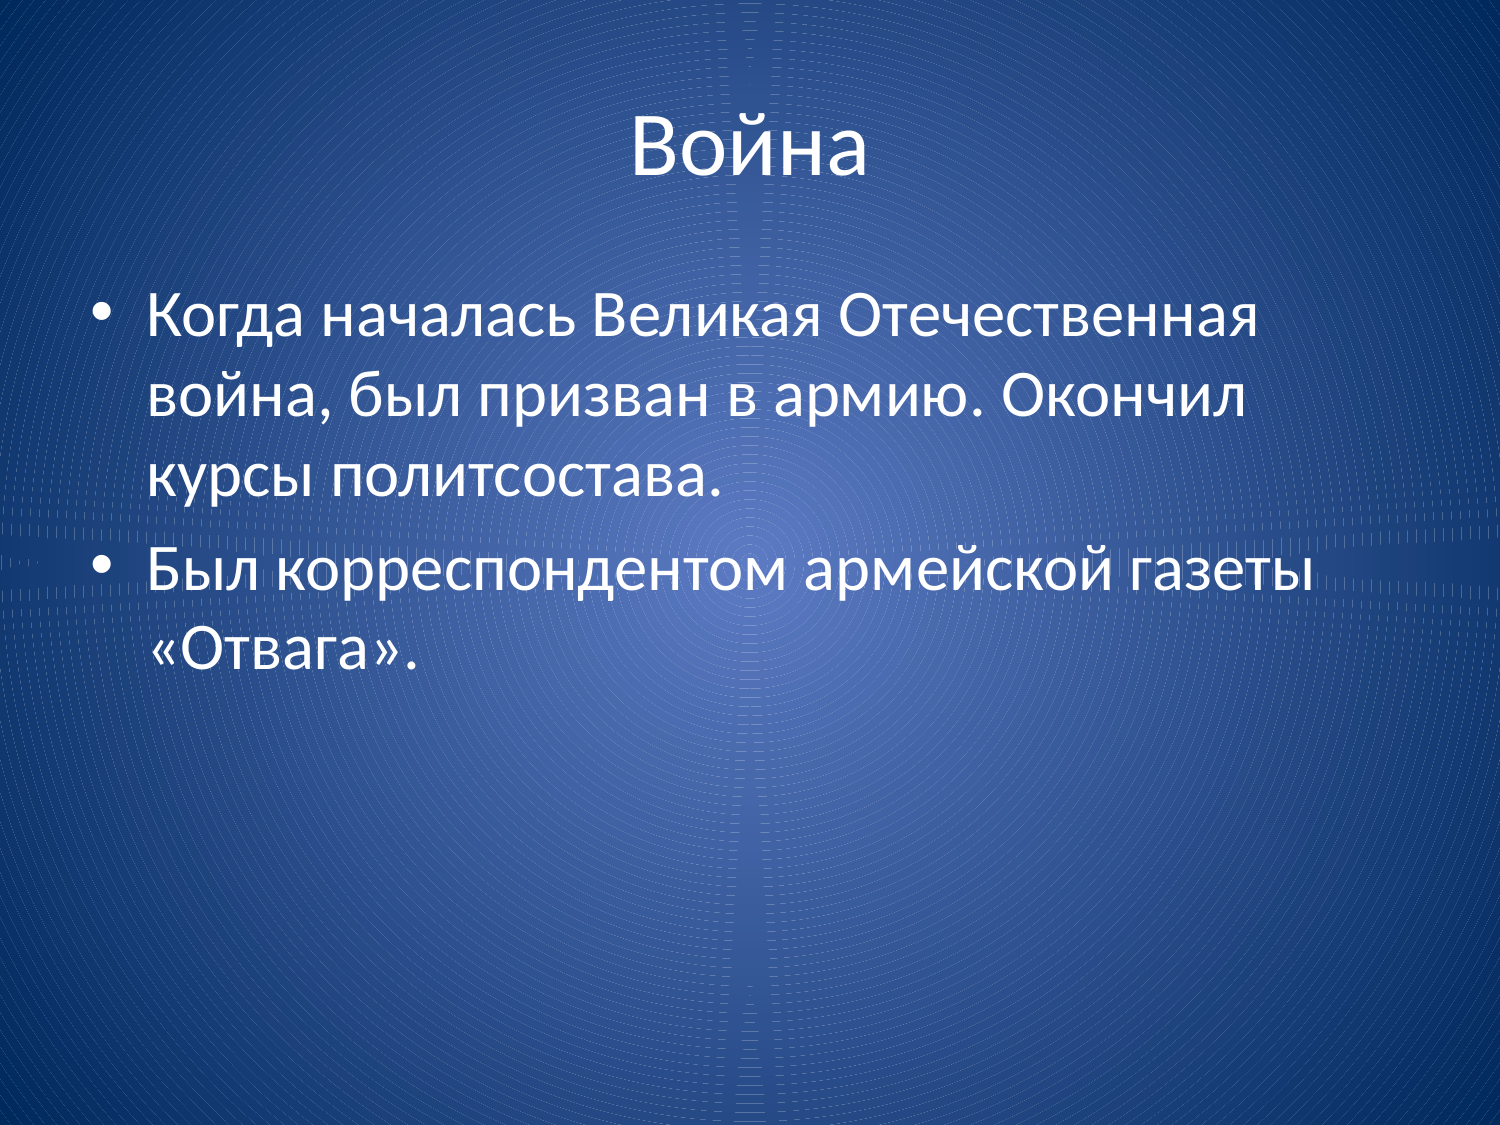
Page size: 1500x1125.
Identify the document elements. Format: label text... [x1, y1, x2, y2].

list Когда началась Великая Отечественная война, был призван в армию. Окончил курсы политсостава. Был корреспондентом армейской газеты «Отвага». [75, 262, 1425, 1005]
title Война [75, 45, 1425, 233]
